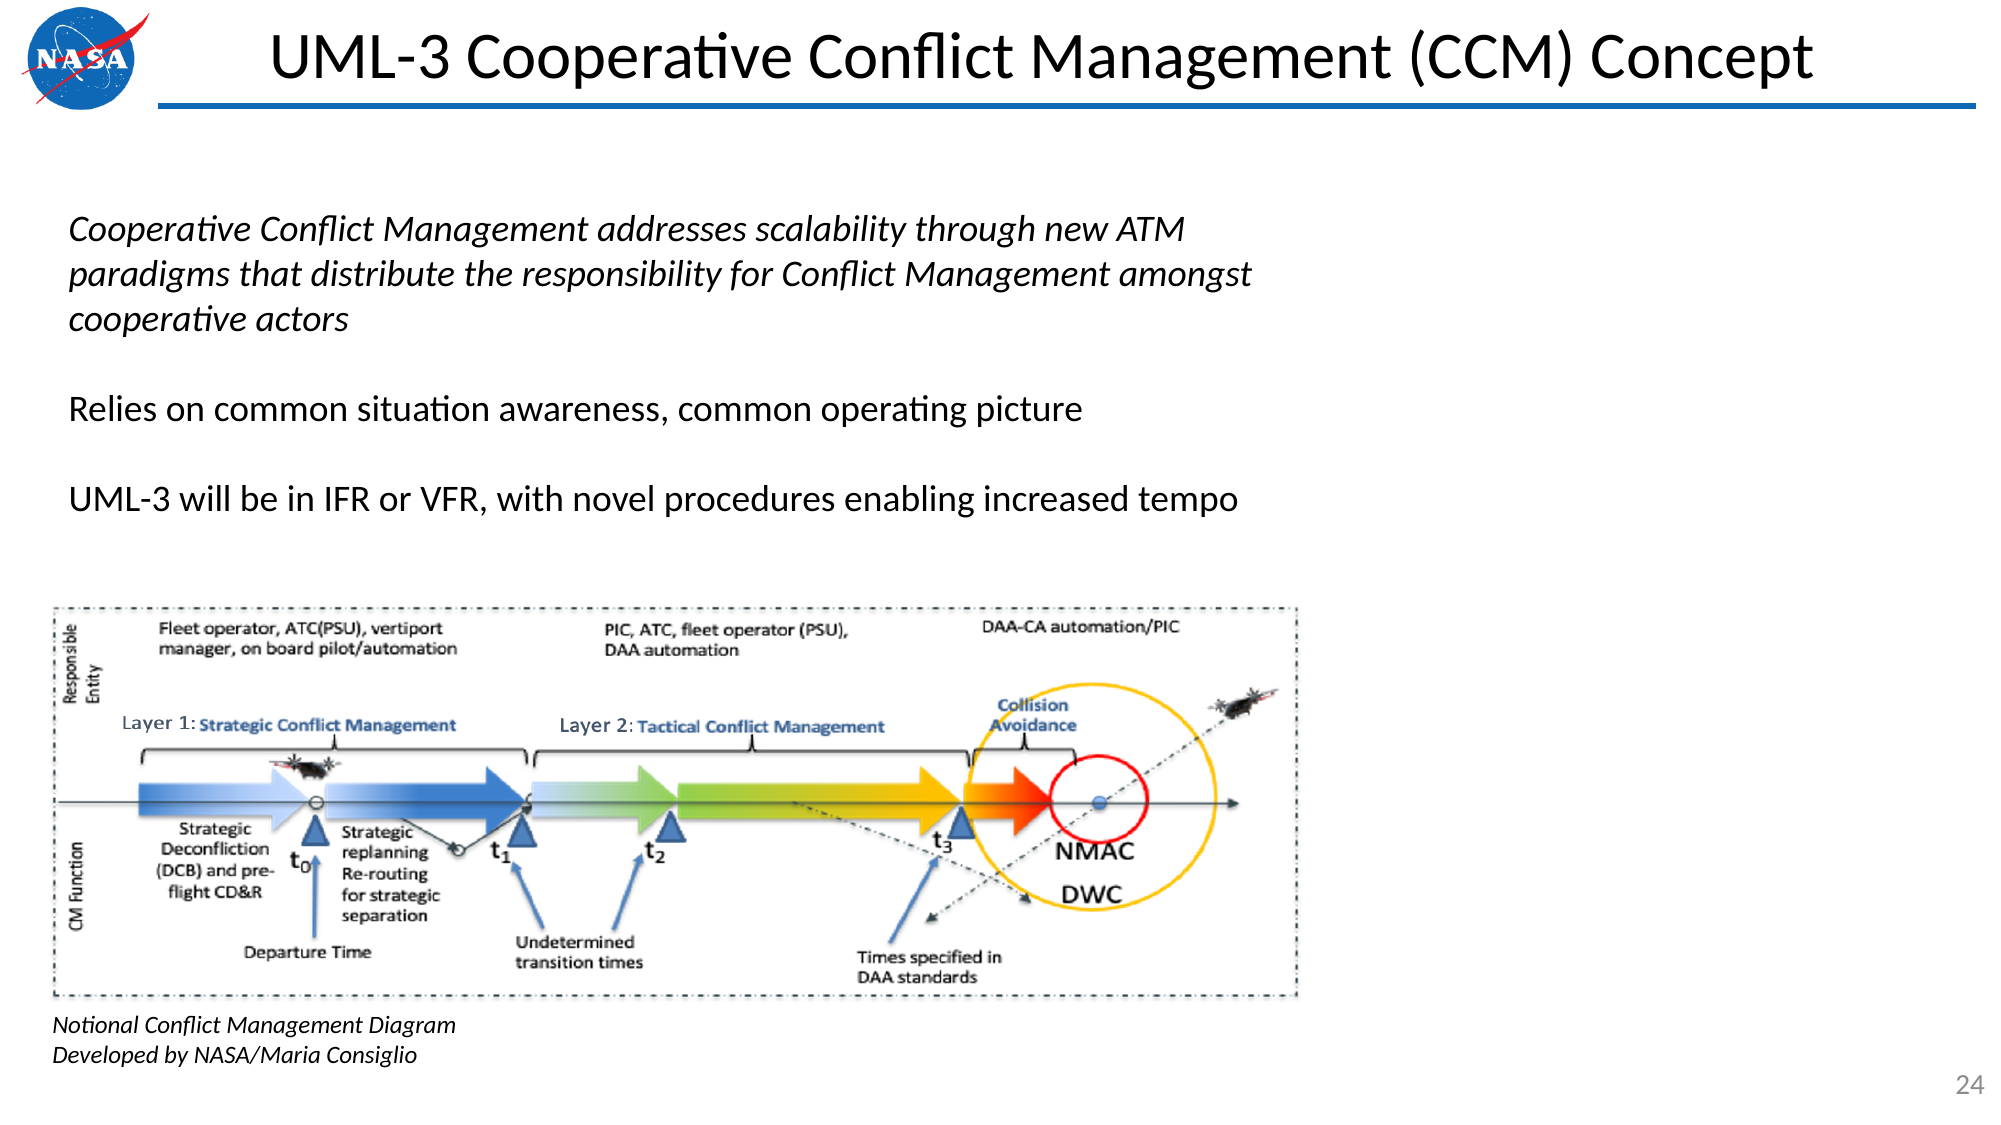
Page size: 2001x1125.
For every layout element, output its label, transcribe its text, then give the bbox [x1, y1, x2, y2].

text_box Notional Conflict Management Diagram Developed by NASA/Maria Consiglio [37, 1008, 598, 1076]
picture [21, 7, 150, 110]
picture [37, 594, 1304, 1002]
title UML-3 Cooperative Conflict Management (CCM) Concept [155, 0, 1945, 119]
text_box Cooperative Conflict Management addresses scalability through new ATM paradigms that distribute the responsibility for Conflict Management amongst cooperative actors Relies on common situation awareness, common operating picture UML-3 will be in IFR or VFR, with novel procedures enabling increased tempo [53, 196, 1288, 527]
slide_number 24 [1839, 1053, 2000, 1113]
